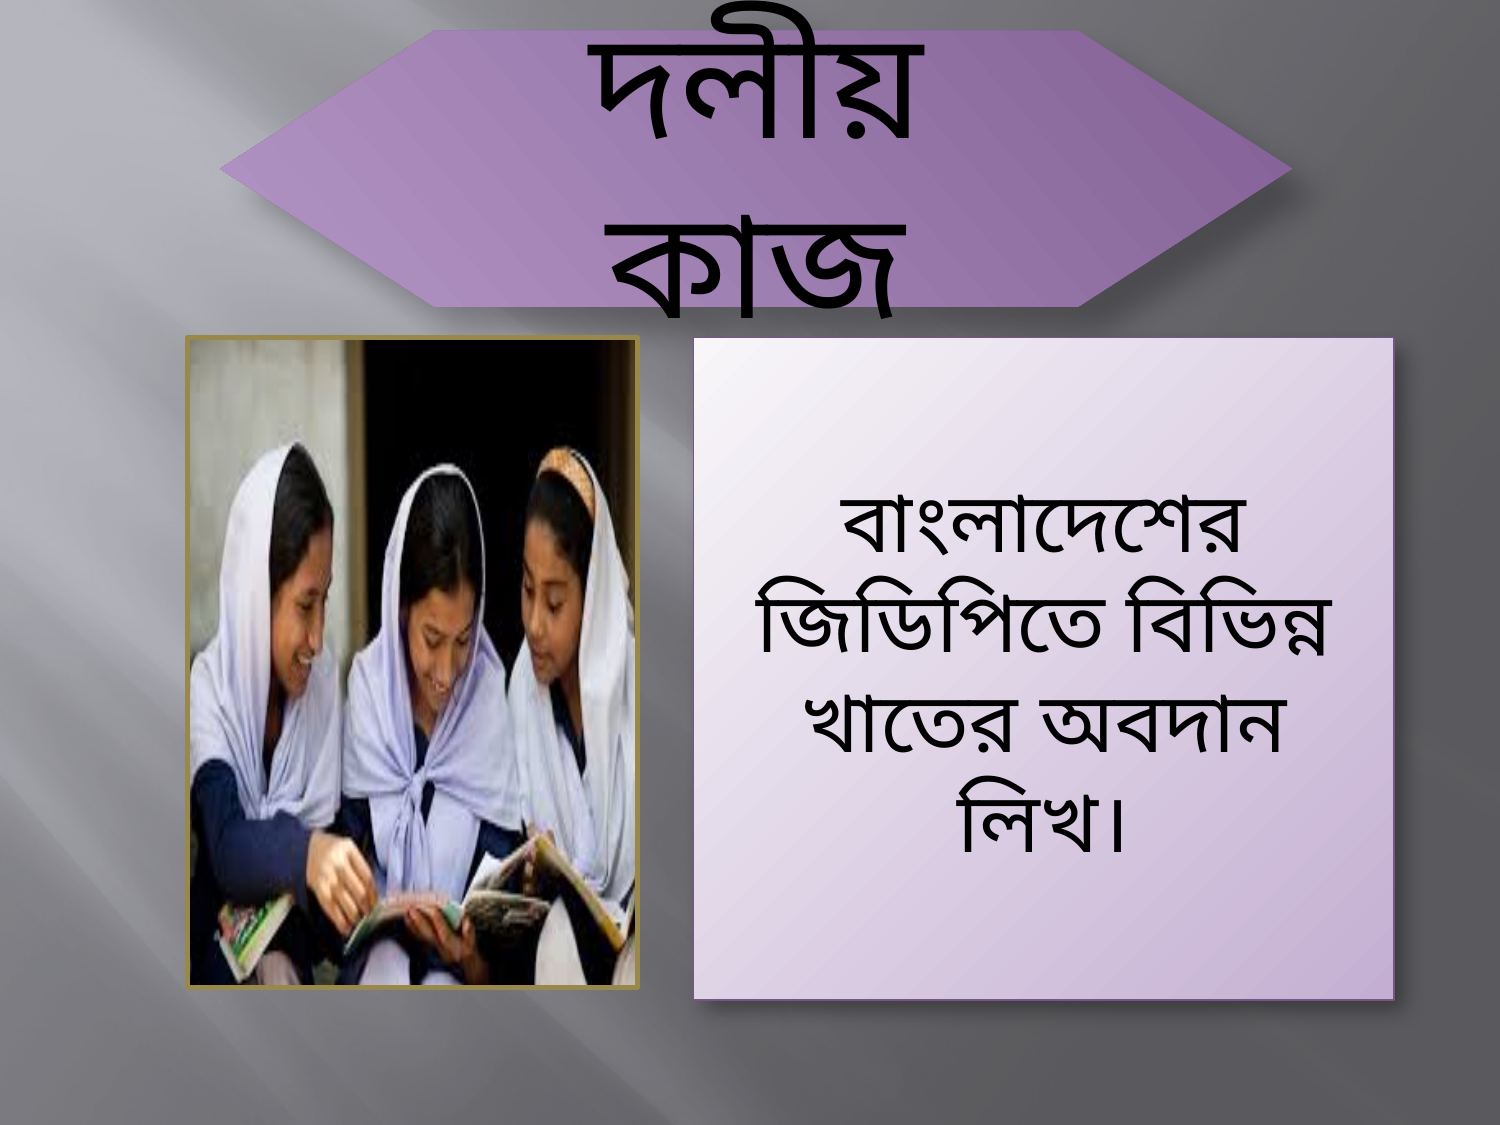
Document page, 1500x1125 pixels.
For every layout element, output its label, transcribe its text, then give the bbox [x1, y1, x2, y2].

text_box দলীয় কাজ [220, 30, 1293, 307]
text_box বাংলাদেশের জিডিপিতে বিভিন্ন খাতের অবদান লিখ। [693, 337, 1395, 1001]
text_box [185, 335, 640, 990]
